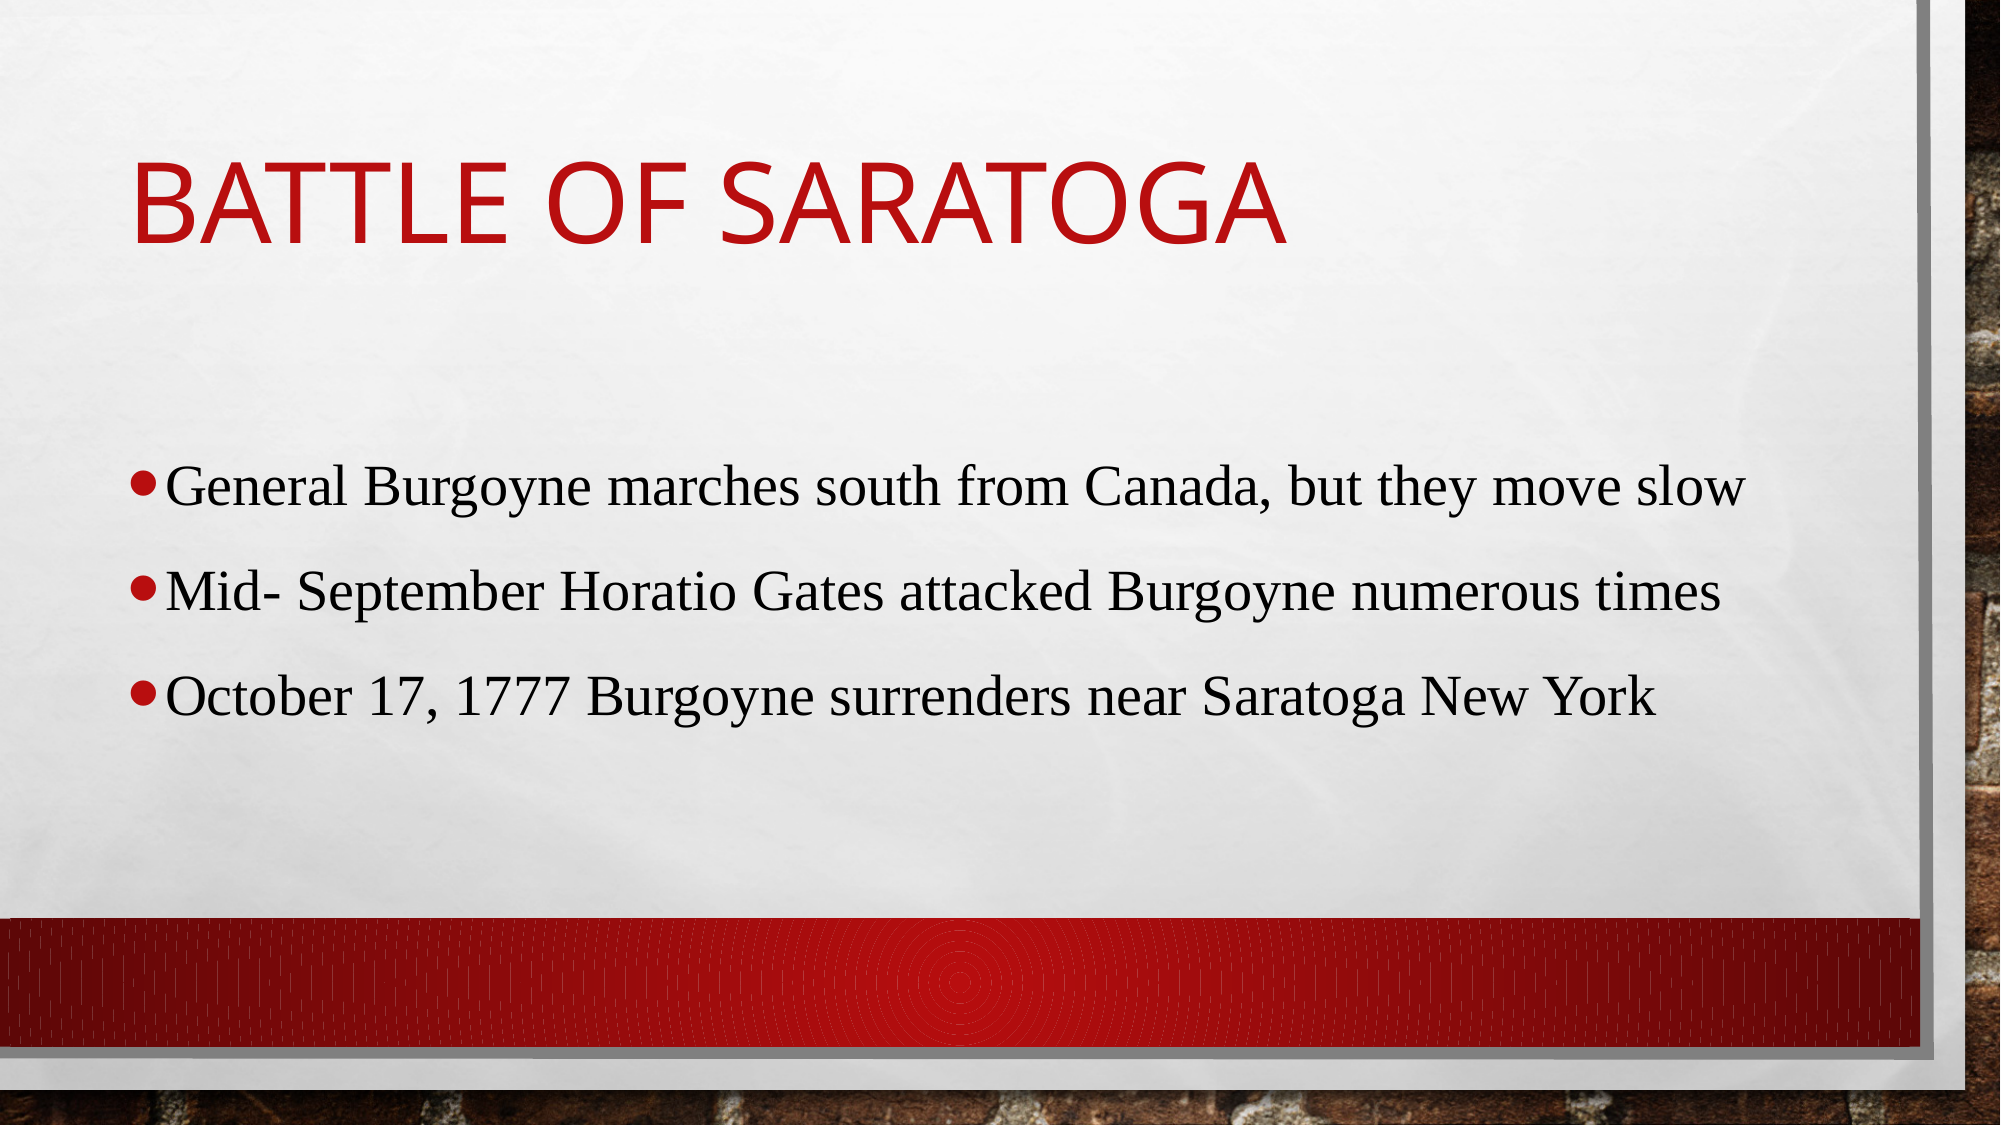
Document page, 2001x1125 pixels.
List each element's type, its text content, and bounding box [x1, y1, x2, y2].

title Battle of Saratoga [112, 112, 1818, 279]
list General Burgoyne marches south from Canada, but they move slow Mid- September Horatio Gates attacked Burgoyne numerous times October 17, 1777 Burgoyne surrenders near Saratoga New York [112, 279, 1818, 882]
picture [0, 0, 2000, 1125]
